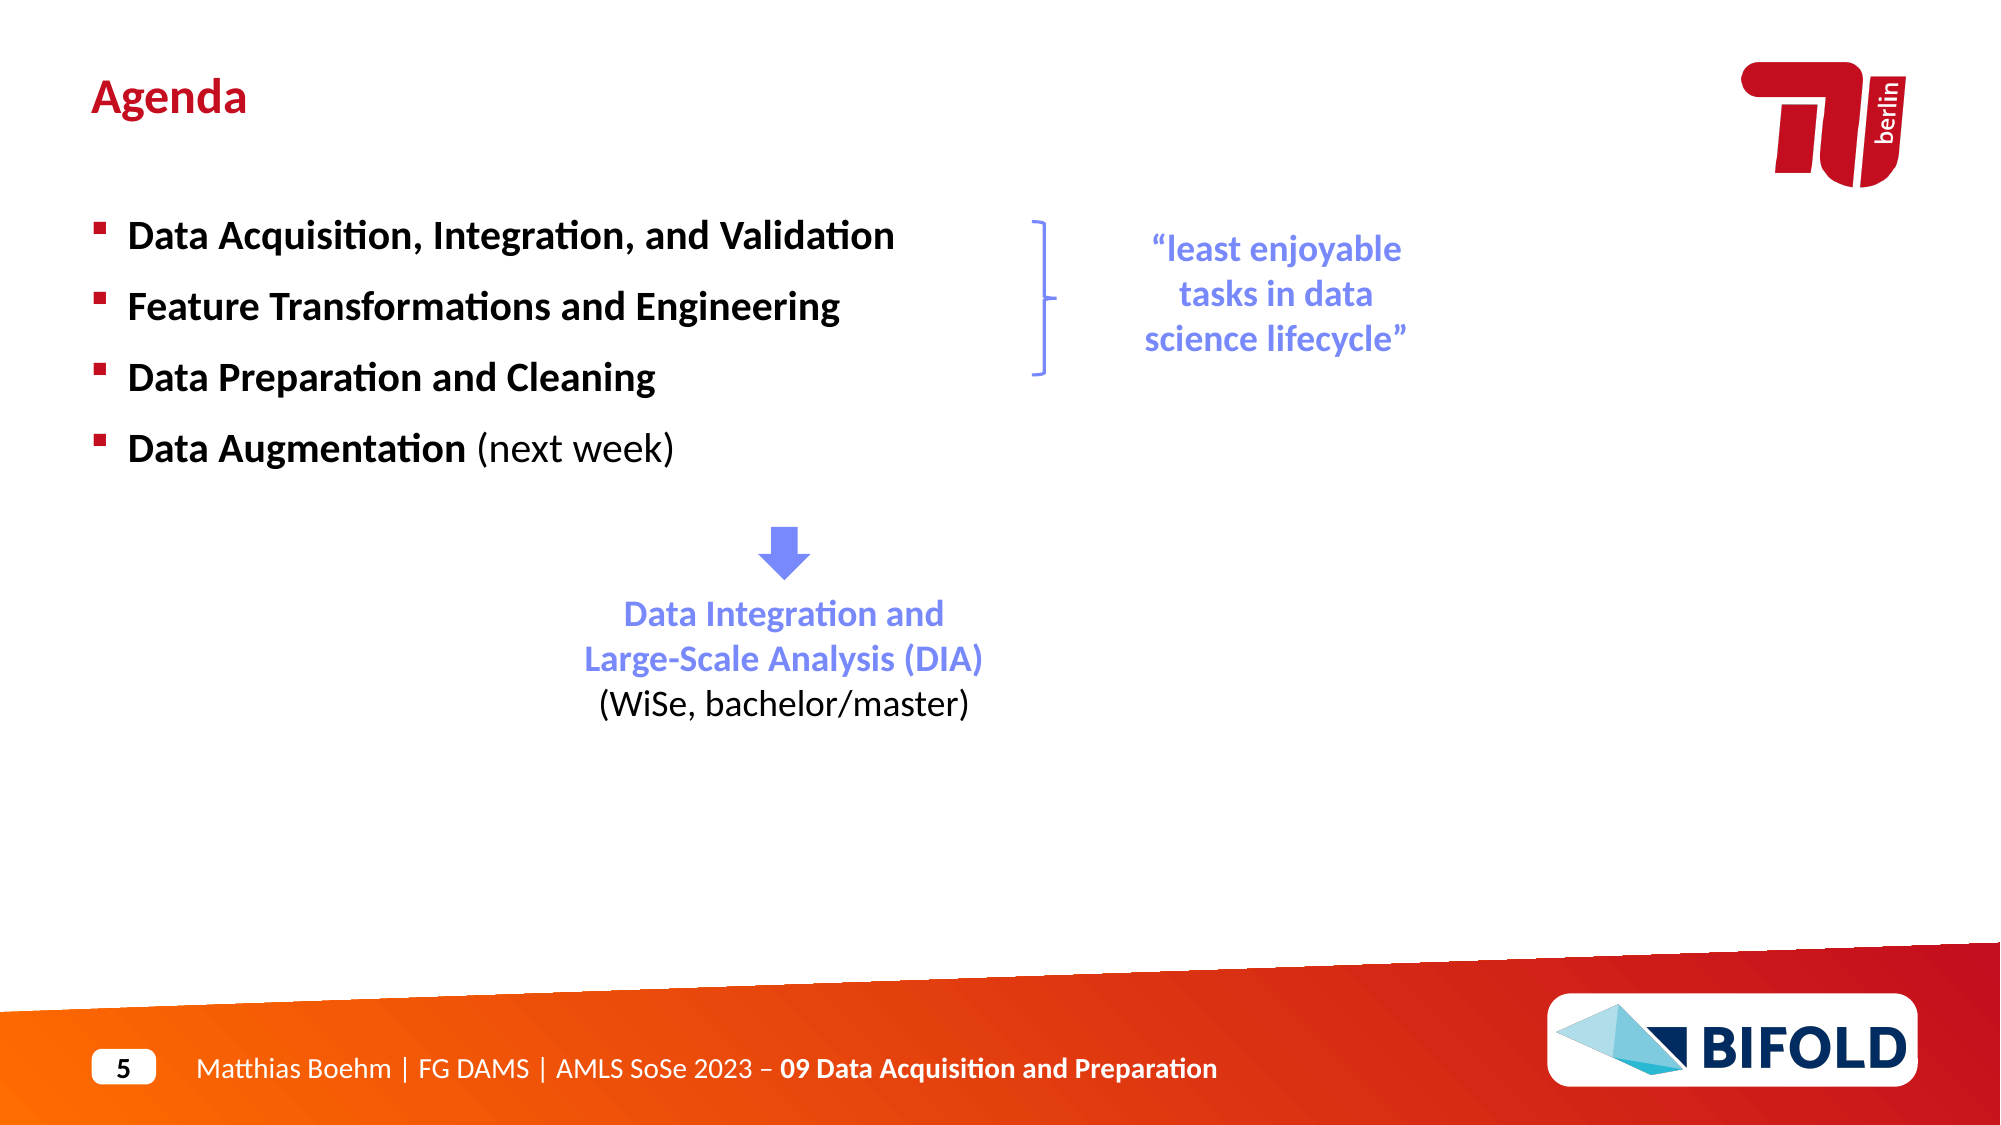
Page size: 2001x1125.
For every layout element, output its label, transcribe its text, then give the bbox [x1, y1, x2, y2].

picture [1556, 1004, 1906, 1075]
text_box [756, 526, 812, 582]
text_box “least enjoyable tasks in data science lifecycle” [1128, 216, 1425, 367]
text_box [1031, 220, 1057, 376]
list Data Acquisition, Integration, and Validation Feature Transformations and Engineering Data Preparation and Cleaning Data Augmentation (next week) [90, 208, 1908, 948]
list Agenda [91, 65, 1455, 183]
text_box Data Integration and Large-Scale Analysis (DIA) (WiSe, bachelor/master) [580, 581, 988, 731]
picture [1741, 62, 1906, 188]
